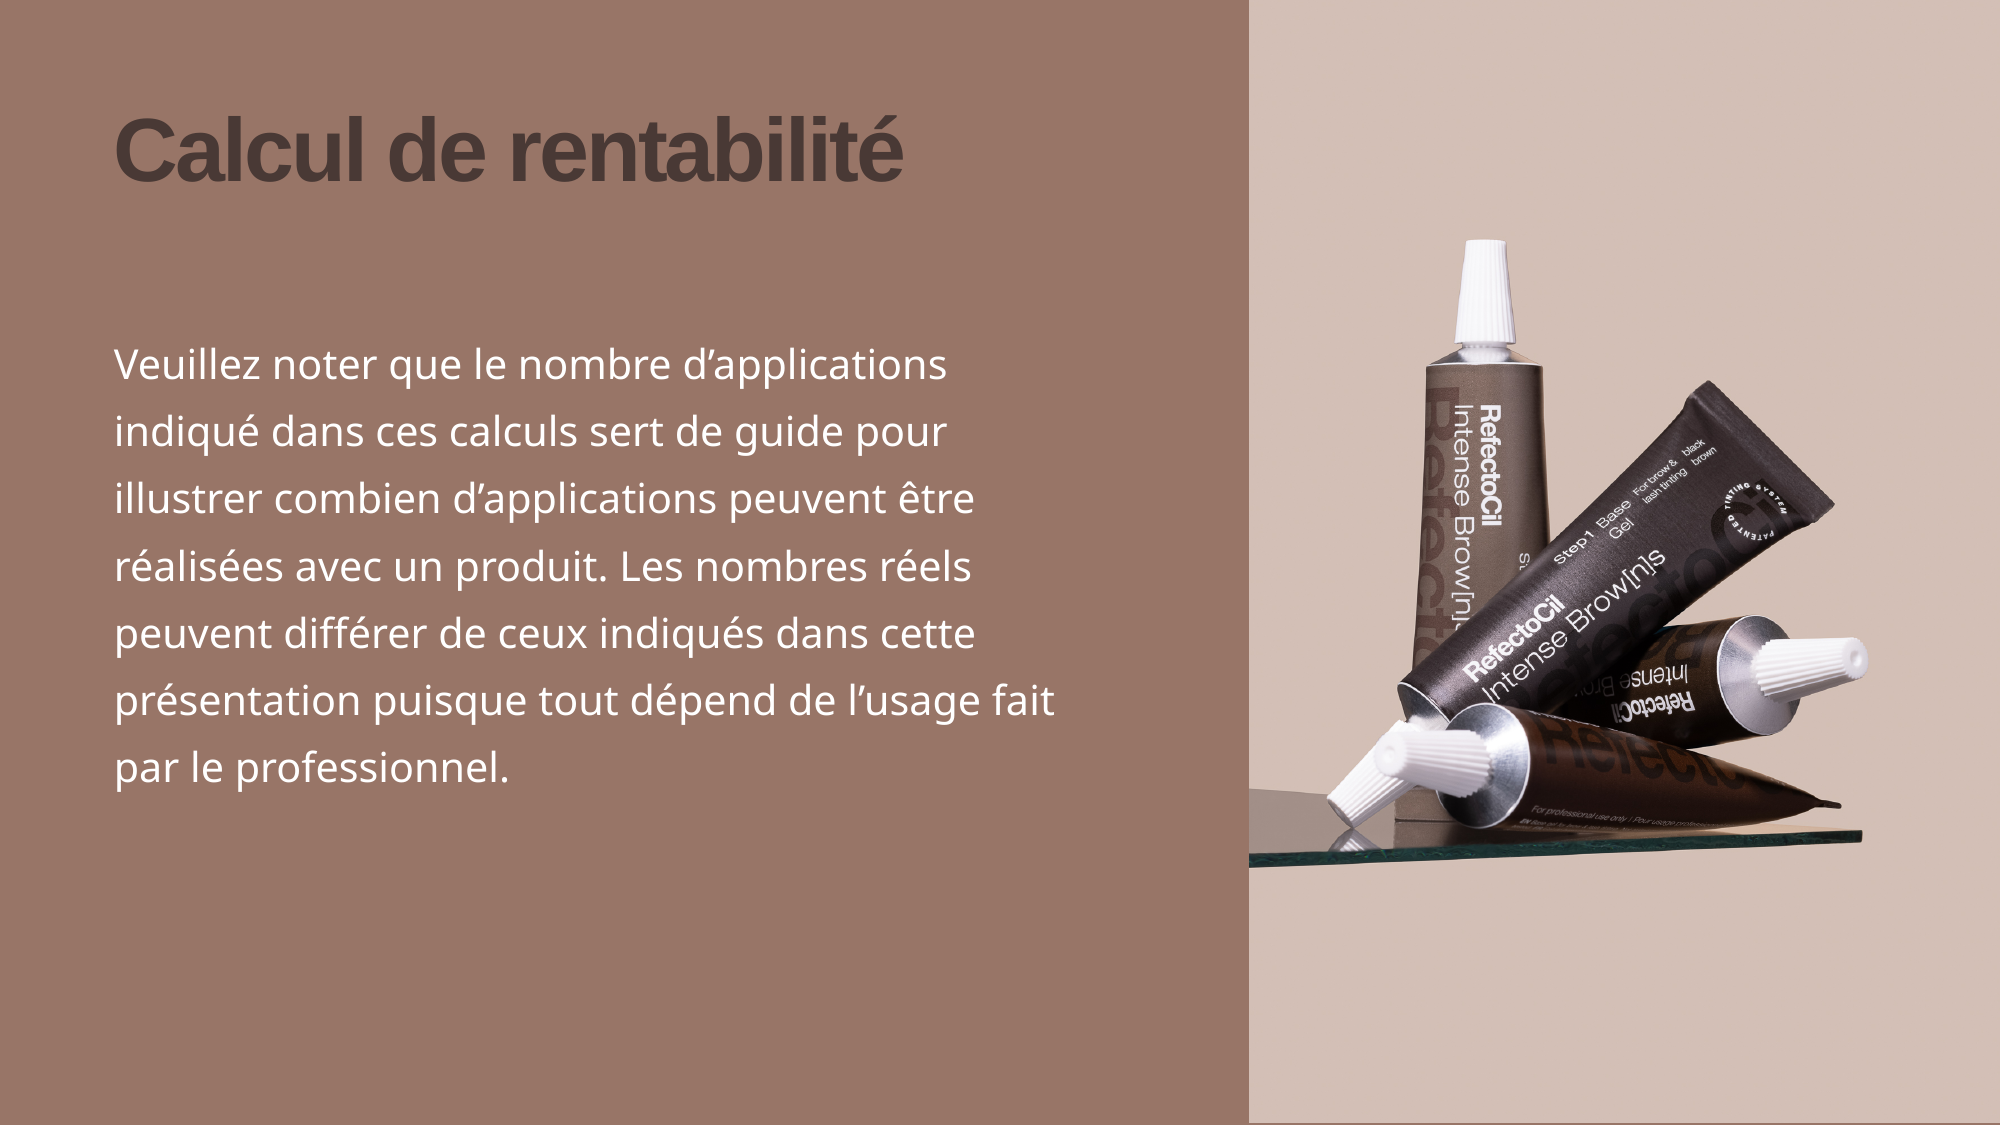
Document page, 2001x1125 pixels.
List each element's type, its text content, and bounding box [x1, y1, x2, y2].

list Calcul de rentabilité [98, 101, 1249, 208]
list Veuillez noter que le nombre d’applications indiqué dans ces calculs sert de guide pour illustrer combien d’applications peuvent être réalisées avec un produit. Les nombres réels peuvent différer de ceux indiqués dans cette présentation puisque tout dépend de l’usage fait par le professionnel. [99, 316, 1107, 803]
picture [1249, 0, 2000, 1123]
